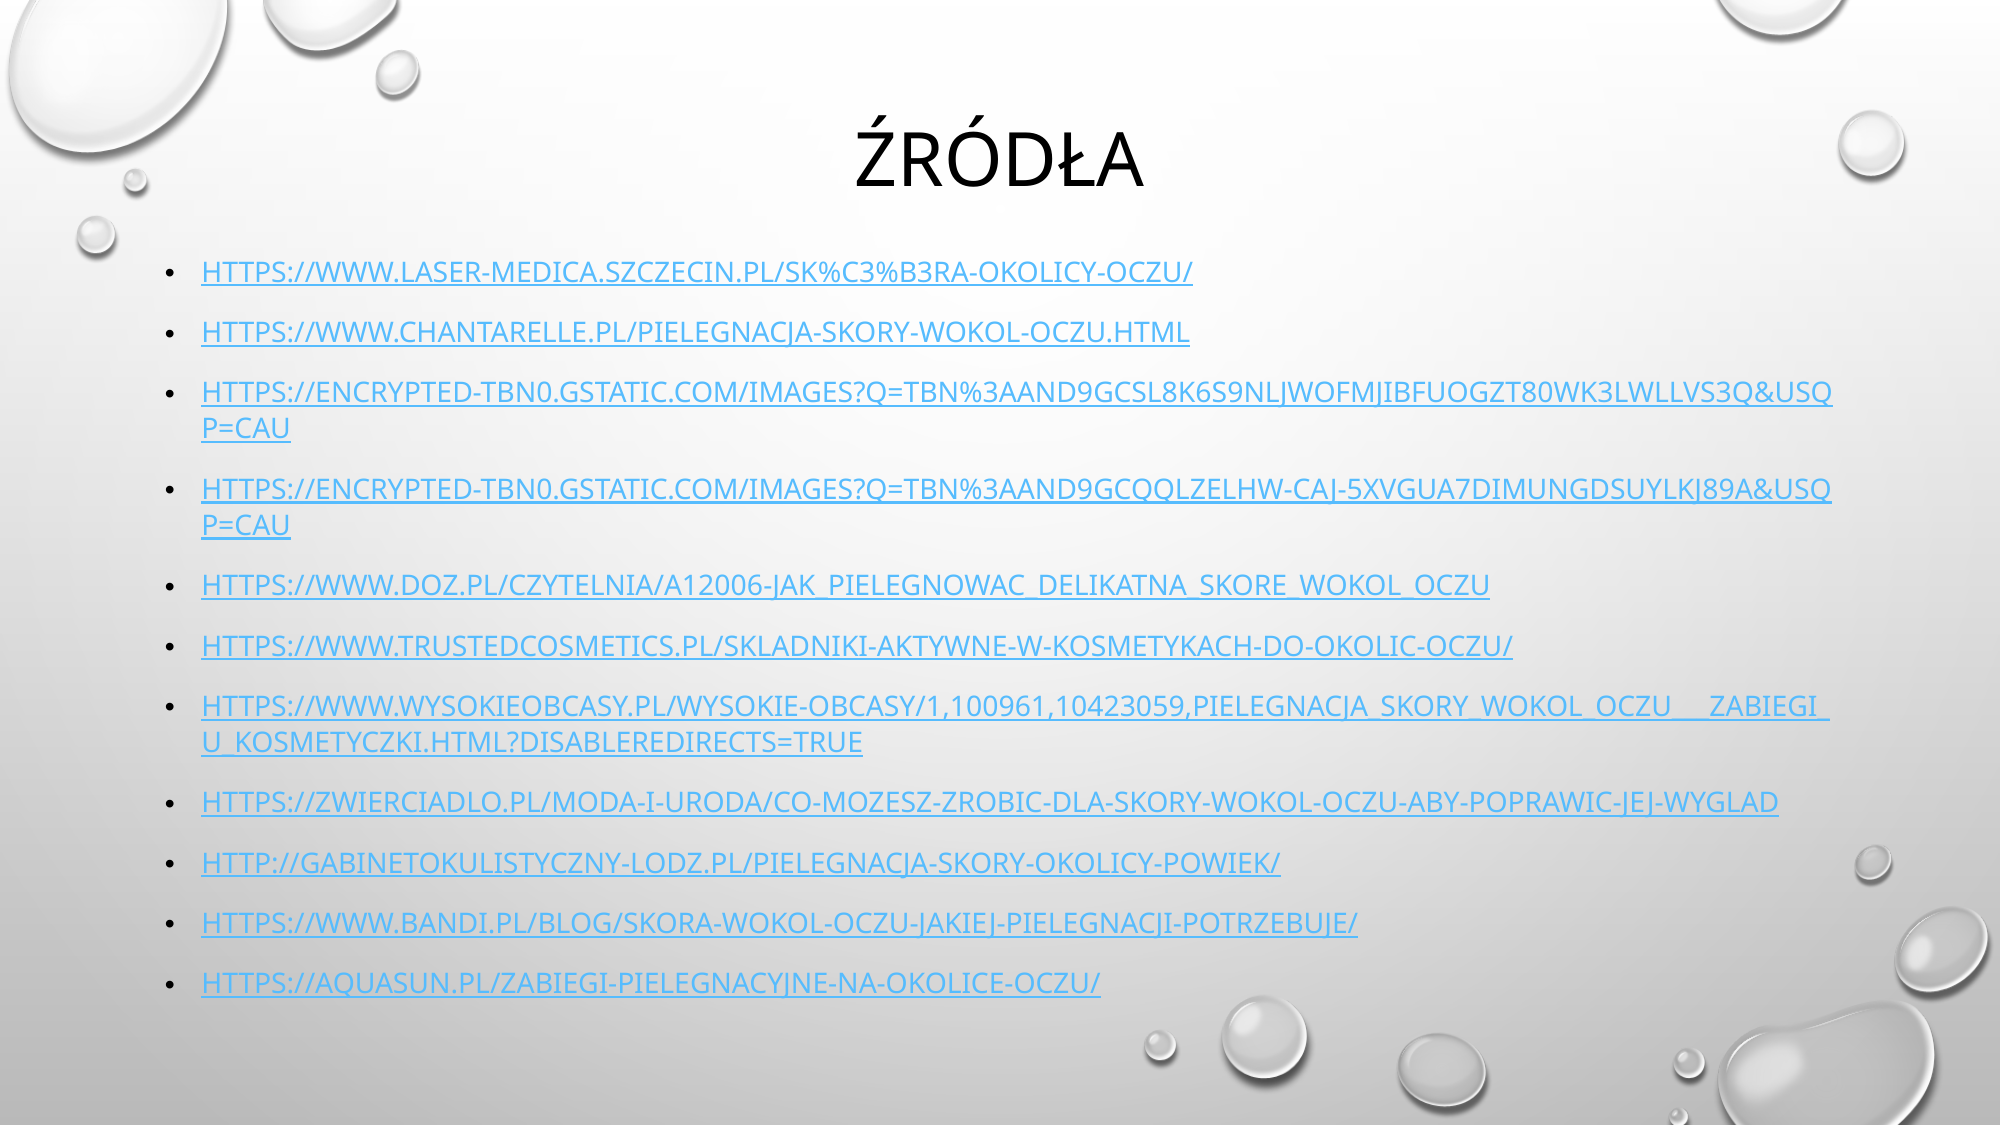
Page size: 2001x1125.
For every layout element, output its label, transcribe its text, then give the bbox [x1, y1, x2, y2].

picture [0, 0, 2000, 1125]
list https://www.laser-medica.szczecin.pl/sk%C3%B3ra-okolicy-oczu/ https://www.chantarelle.pl/pielegnacja-skory-wokol-oczu.html https://encrypted-tbn0.gstatic.com/images?q=tbn%3AANd9GcSl8k6S9nLJwOFMJIBFuogZT80wk3lWllvS3Q&usqp=CAU https://encrypted-tbn0.gstatic.com/images?q=tbn%3AANd9GcQQLZElHw-CaJ-5xvgUA7DIMUNGdSUYlkJ89A&usqp=CAU https://www.doz.pl/czytelnia/a12006-Jak_pielegnowac_delikatna_skore_wokol_oczu https://www.trustedcosmetics.pl/skladniki-aktywne-w-kosmetykach-do-okolic-oczu/ https://www.wysokieobcasy.pl/wysokie-obcasy/1,100961,10423059,Pielegnacja_skory_wokol_oczu___zabiegi_u_kosmetyczki.html?disableRedirects=true https://zwierciadlo.pl/moda-i-uroda/co-mozesz-zrobic-dla-skory-wokol-oczu-aby-poprawic-jej-wyglad http://gabinetokulistyczny-lodz.pl/pielegnacja-skory-okolicy-powiek/ https://www.bandi.pl/blog/skora-wokol-oczu-jakiej-pielegnacji-potrzebuje/ https://aquasun.pl/zabiegi-pielegnacyjne-na-okolice-oczu/ [149, 238, 1850, 950]
title źródła [149, 101, 1851, 223]
